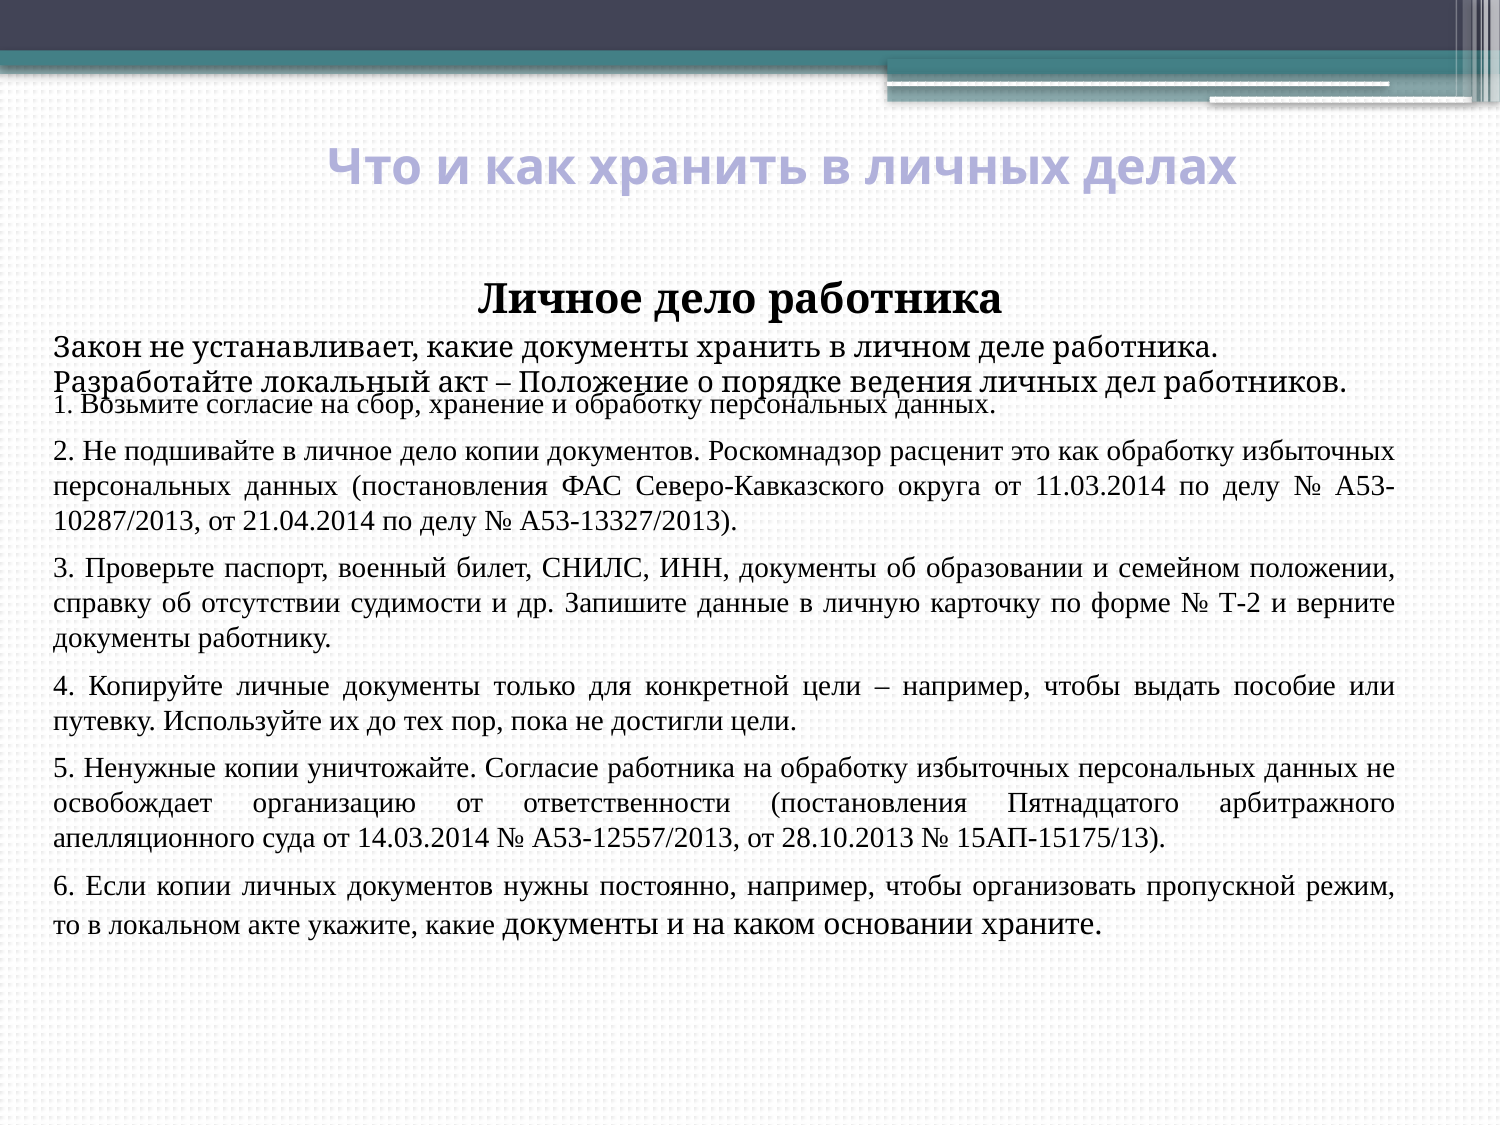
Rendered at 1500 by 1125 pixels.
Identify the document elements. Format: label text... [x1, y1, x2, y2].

text_box Возьмите согласие на сбор, хранение и обработку персональных данных. Не подшивайте в личное дело копии документов. Роскомнадзор расценит это как обработку избыточных персональных данных (постановления ФАС Северо-Кавказского округа от 11.03.2014 по делу № А53-10287/2013, от 21.04.2014 по делу № А53-13327/2013). Проверьте паспорт, военный билет, СНИЛС, ИНН, документы об образовании и семейном положении, справку об отсутствии судимости и др. Запишите данные в личную карточку по форме № Т-2 и верните документы работнику. 4. Копируйте личные документы только для конкретной цели – например, чтобы выдать пособие или путевку. Используйте их до тех пор, пока не достигли цели. 5. Ненужные копии уничтожайте. Согласие работника на обработку избыточных персональных данных не освобождает организацию от ответственности (постановления Пятнадцатого арбитражного апелляционного суда от 14.03.2014 № А53-12557/2013, от 28.10.2013 № 15АП-15175/13). 6. Если копии личных документов нужны постоянно, например, чтобы организовать пропускной режим, то в локальном акте укажите, какие документы и на каком основании храните. [37, 300, 1413, 1025]
title Что и как хранить в личных делах [312, 125, 1263, 208]
list Личное дело работника Закон не устанавливает, какие документы хранить в личном деле работника. Разработайте локальный акт – Положение о порядке ведения личных дел работников. [38, 208, 1425, 979]
